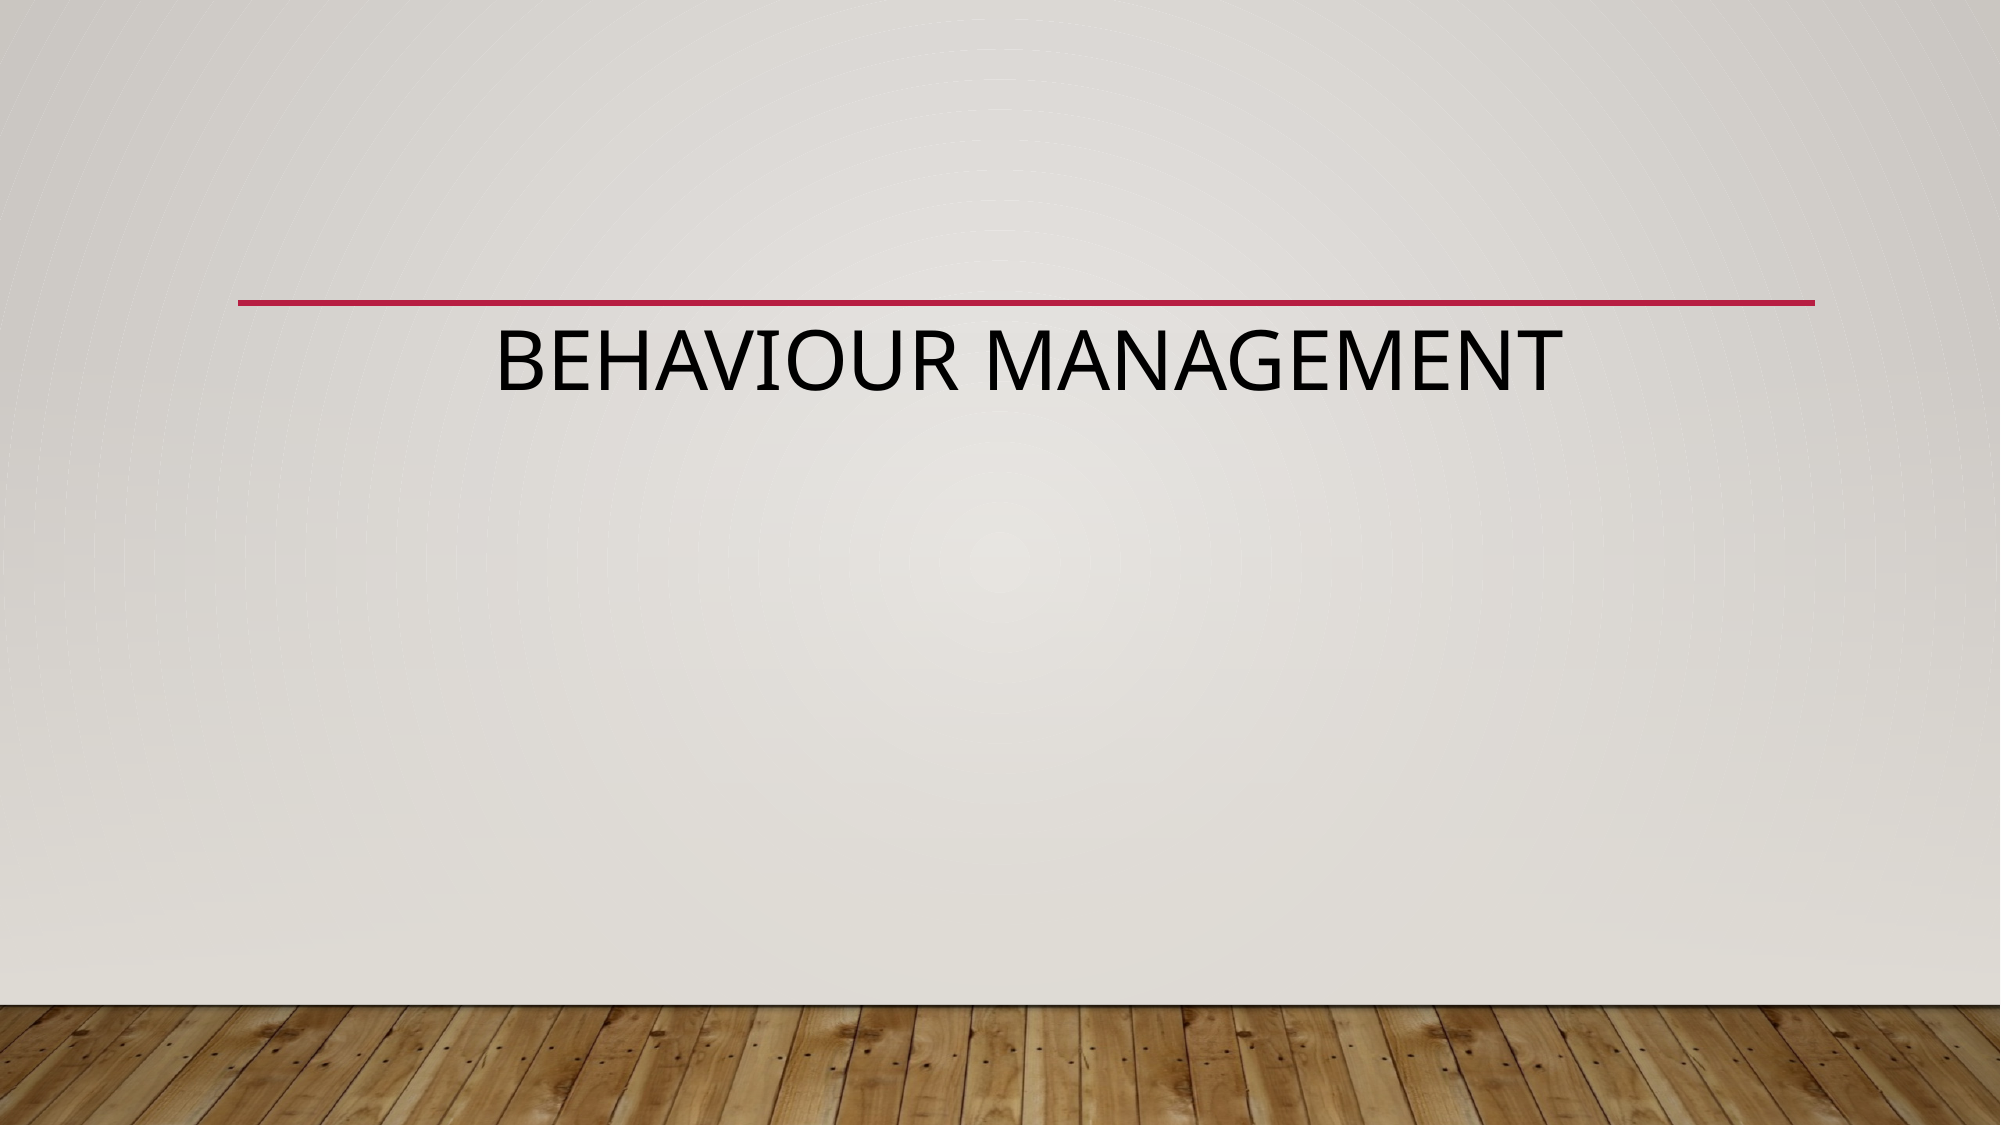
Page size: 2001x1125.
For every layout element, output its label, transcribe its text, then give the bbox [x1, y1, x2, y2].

picture [0, 1005, 2000, 1125]
title Behaviour management [241, 311, 1817, 484]
